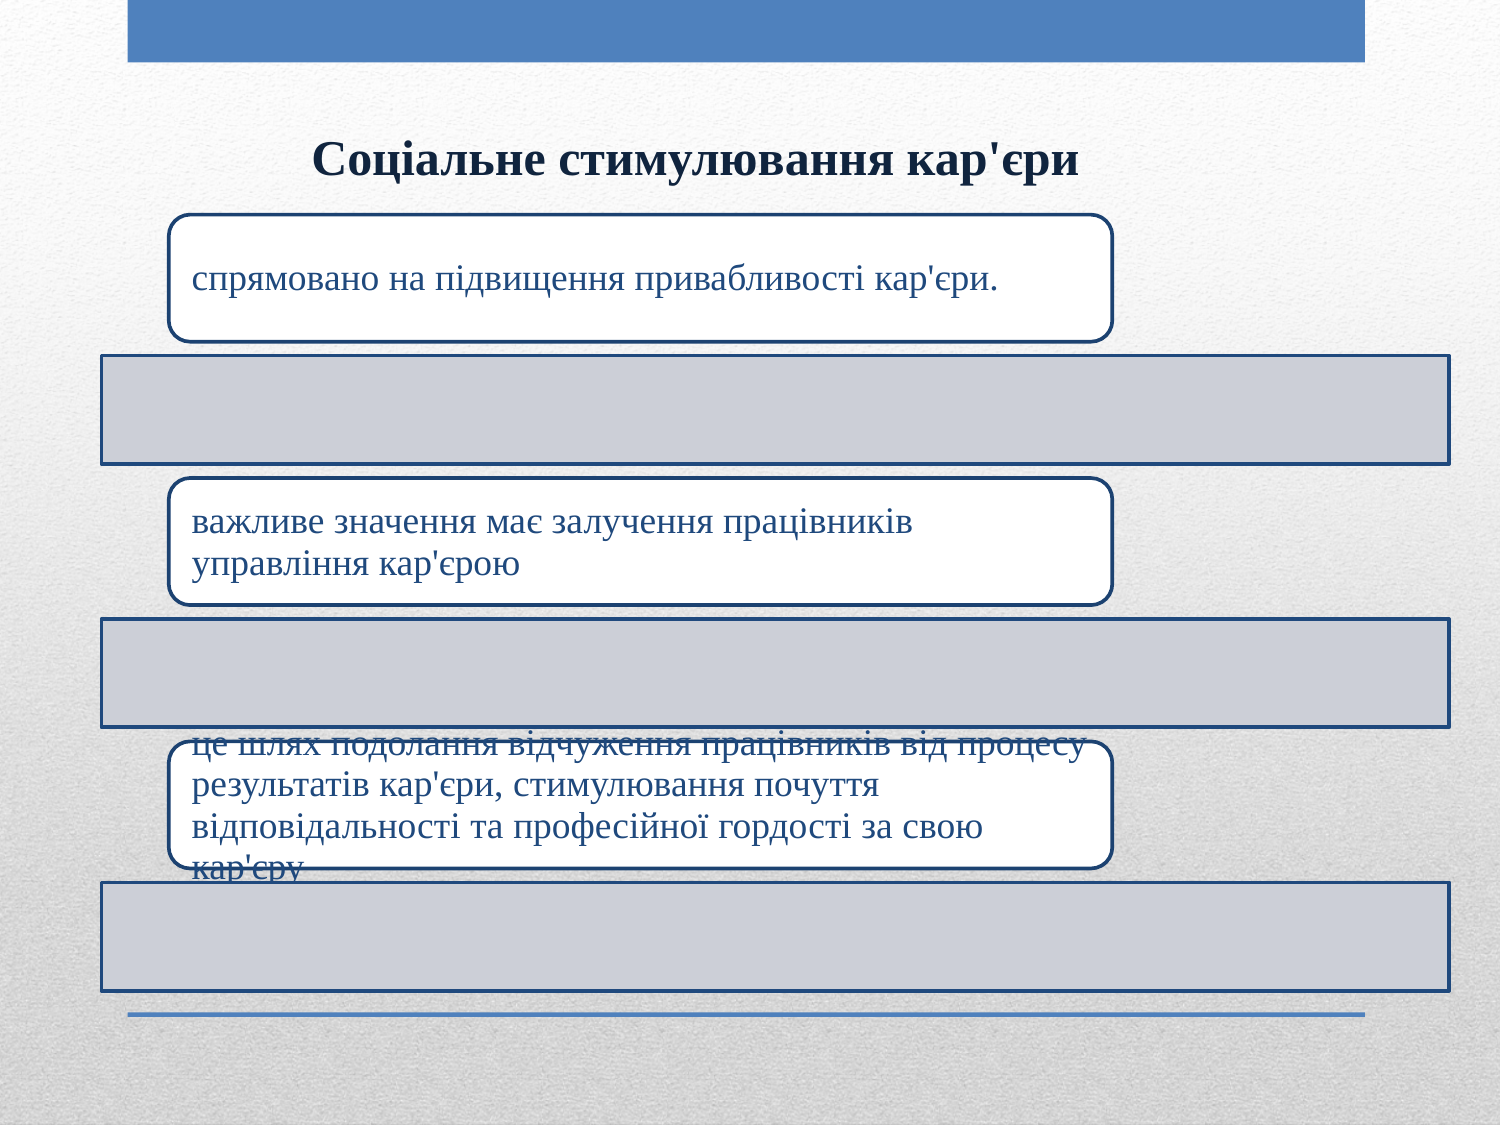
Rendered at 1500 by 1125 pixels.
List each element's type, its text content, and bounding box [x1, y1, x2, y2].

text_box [100, 199, 1450, 992]
text_box Соціальне стимулювання кар'єри [296, 118, 1108, 193]
